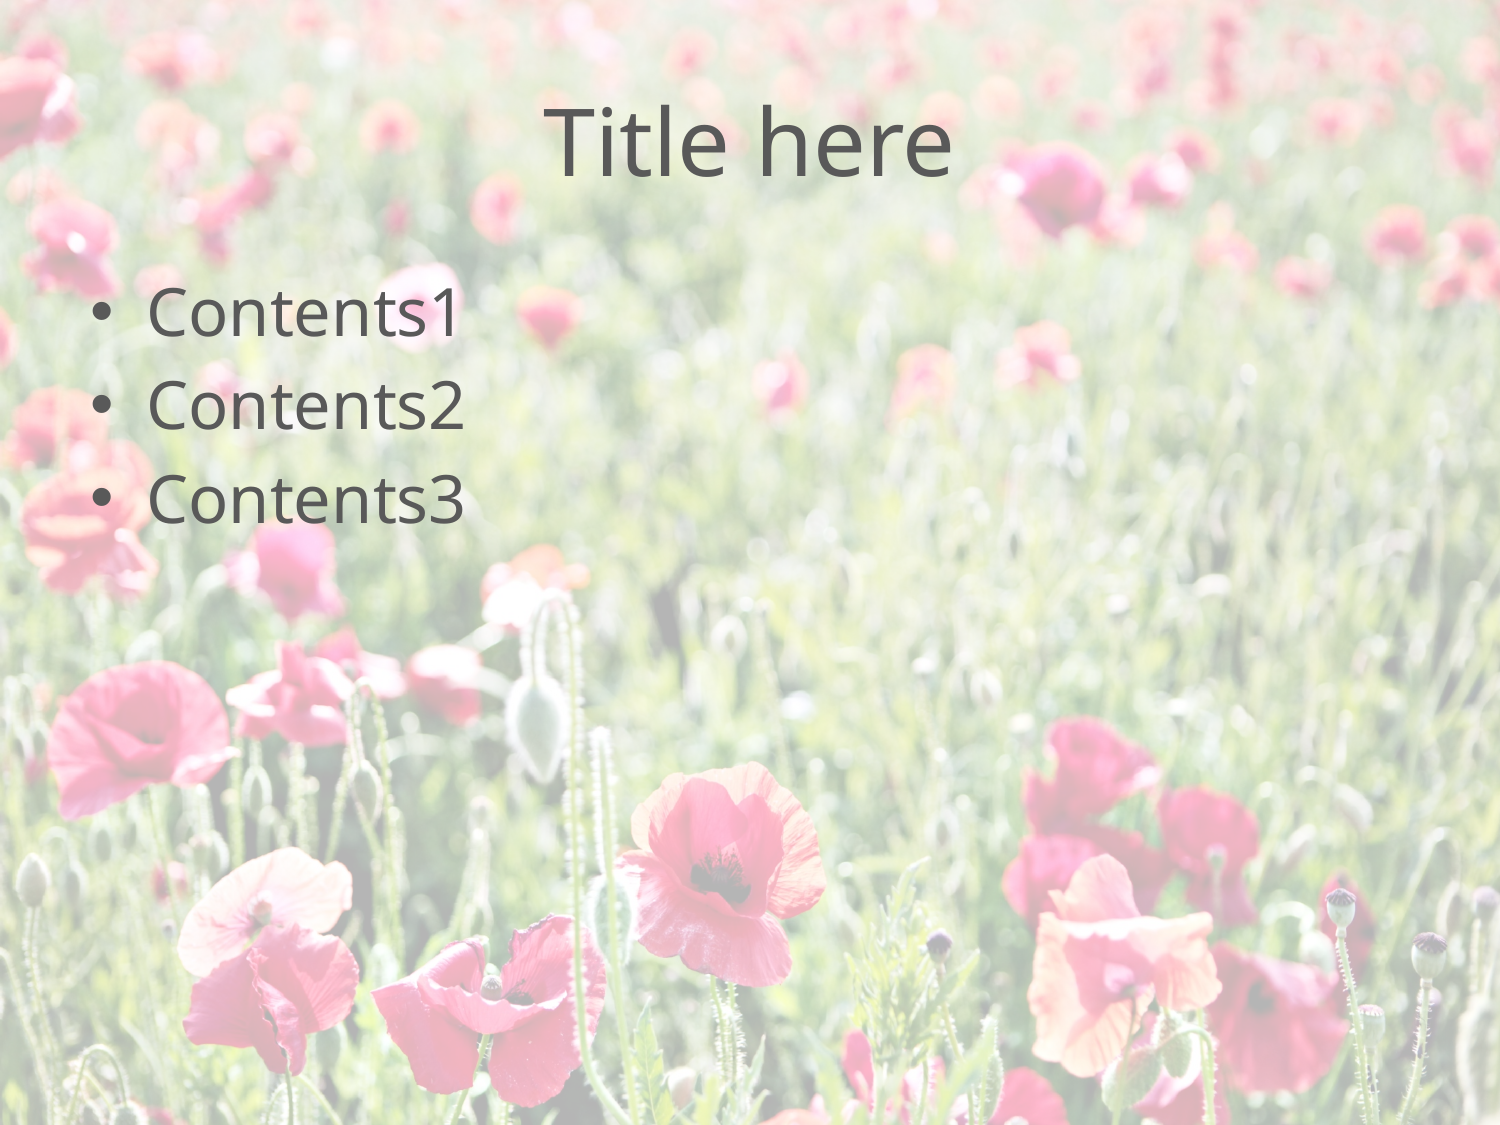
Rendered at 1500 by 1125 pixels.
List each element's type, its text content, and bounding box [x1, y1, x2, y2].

text_box [0, 0, 1500, 1125]
title Title here [75, 45, 1425, 233]
list Contents1 Contents2 Contents3 [75, 262, 1425, 1005]
